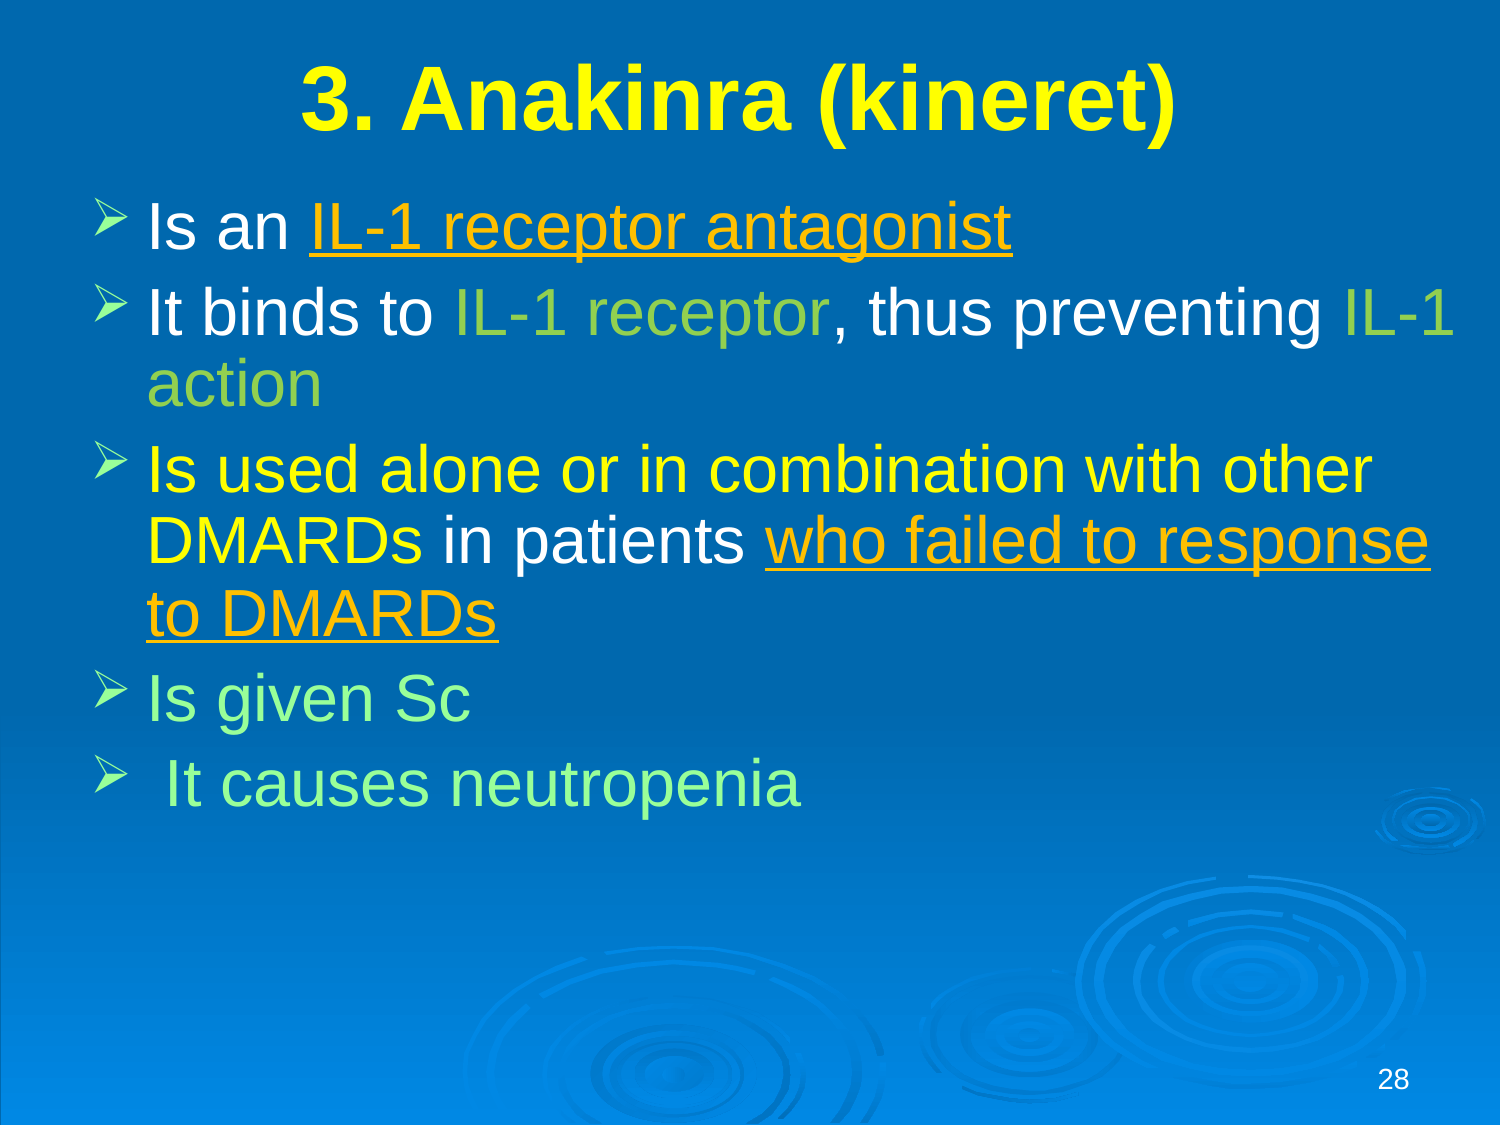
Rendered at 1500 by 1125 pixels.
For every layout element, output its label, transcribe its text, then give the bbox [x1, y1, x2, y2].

title 3. Anakinra (kineret) [64, 0, 1416, 188]
slide_number 28 [1074, 1071, 1426, 1103]
list Is an IL-1 receptor antagonist It binds to IL-1 receptor, thus preventing IL-1 action Is used alone or in combination with other DMARDs in patients who failed to response to DMARDs Is given Sc It causes neutropenia [74, 184, 1500, 1071]
